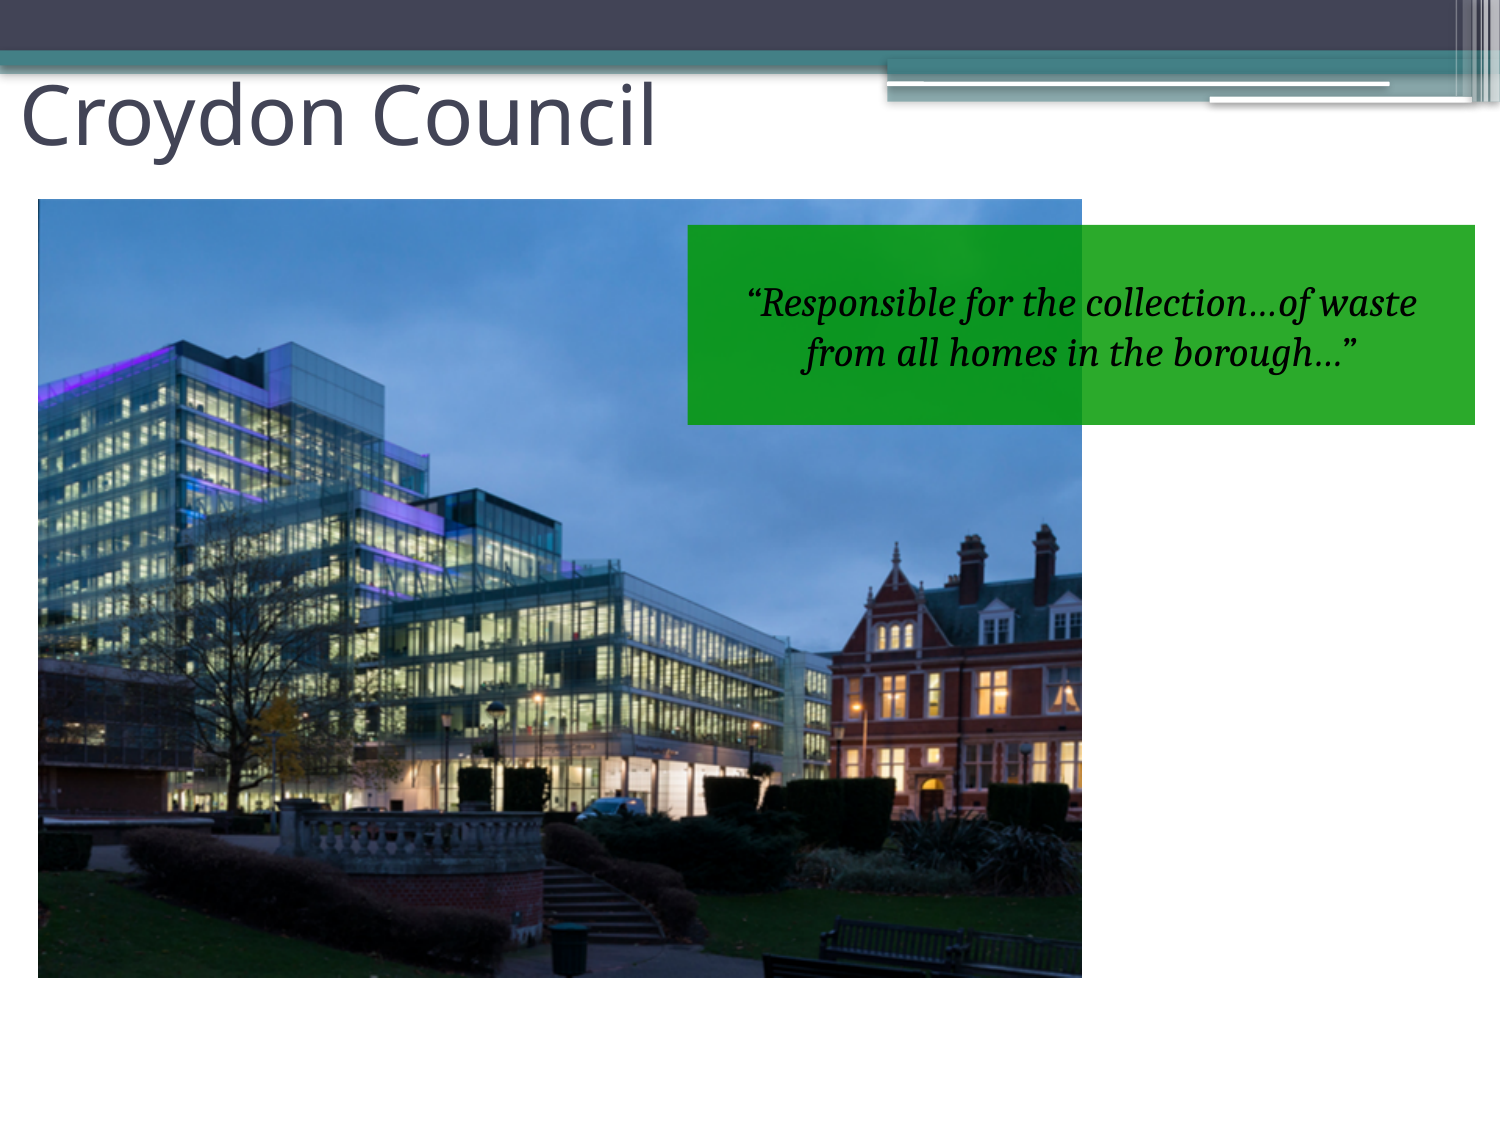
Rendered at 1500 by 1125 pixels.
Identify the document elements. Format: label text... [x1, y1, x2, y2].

title Croydon Council [5, 50, 1355, 175]
picture [37, 199, 1082, 978]
text_box “Responsible for the collection…of waste from all homes in the borough…” [1088, 223, 1477, 427]
